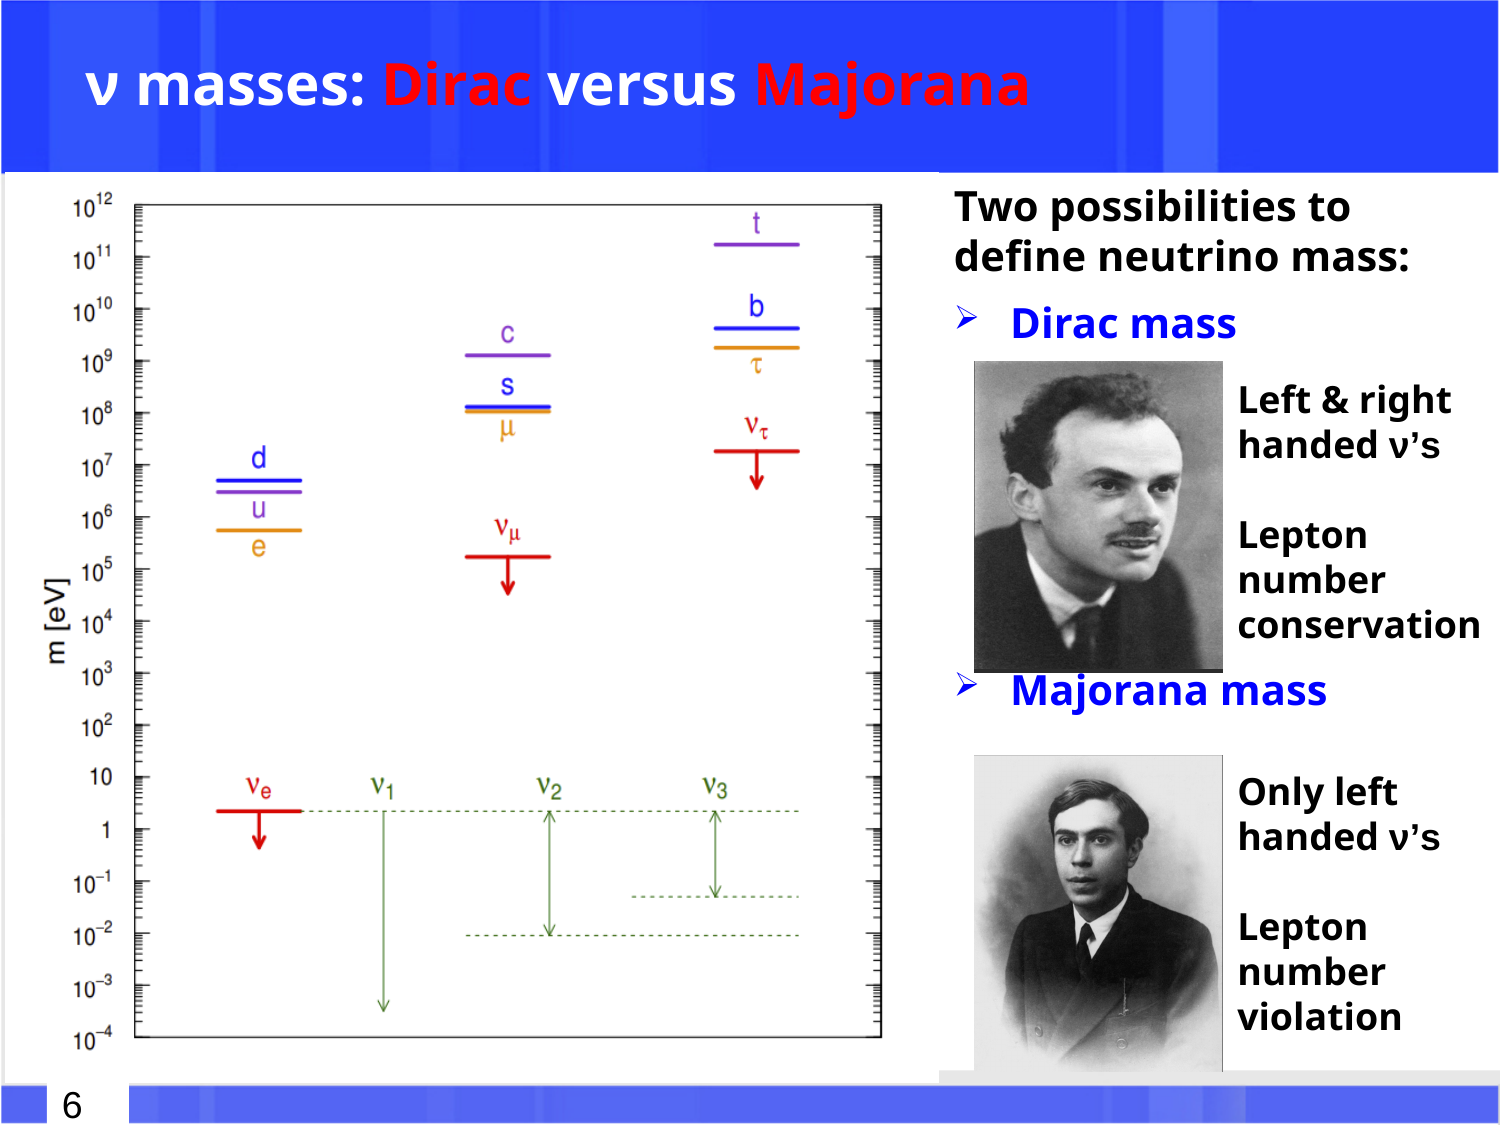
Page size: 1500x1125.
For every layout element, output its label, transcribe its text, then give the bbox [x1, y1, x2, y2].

picture [0, 0, 1500, 1125]
text_box Left & right handed ν’s Lepton number conservation [1227, 369, 1500, 654]
picture [974, 361, 1223, 673]
text_box Only left handed ν’s Lepton number violation [1227, 760, 1477, 1046]
title ν masses: Dirac versus Majorana [70, 23, 1436, 141]
list Two possibilities to define neutrino mass: Dirac mass Majorana mass [940, 172, 1500, 1071]
